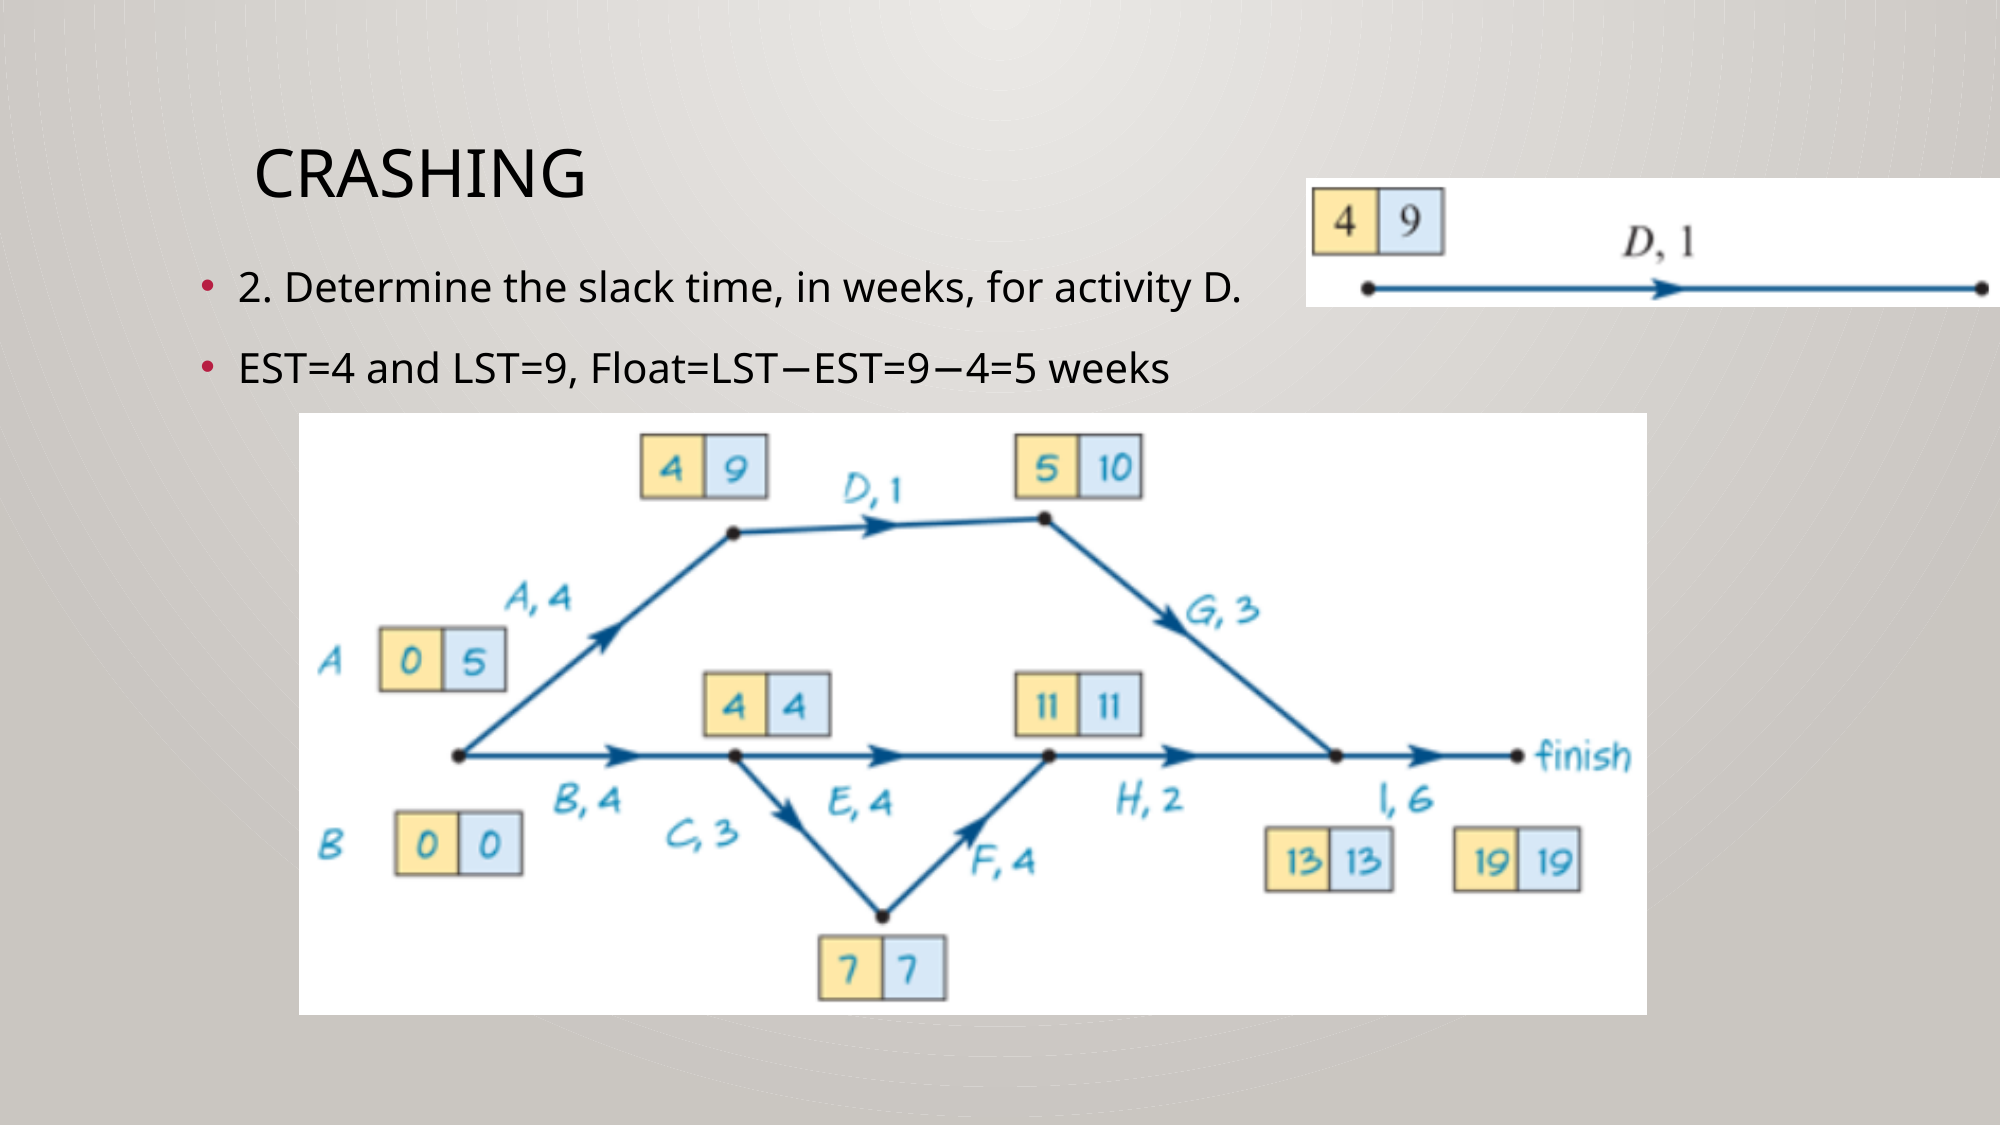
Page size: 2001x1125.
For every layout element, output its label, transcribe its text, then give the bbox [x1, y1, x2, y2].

picture [299, 412, 1647, 1015]
list 2. Determine the slack time, in weeks, for activity D. EST=4 and LST=9, Float=LST−EST=9−4=5 weeks [185, 243, 1761, 784]
picture [1305, 178, 2000, 307]
title Crashing [238, 131, 1814, 243]
